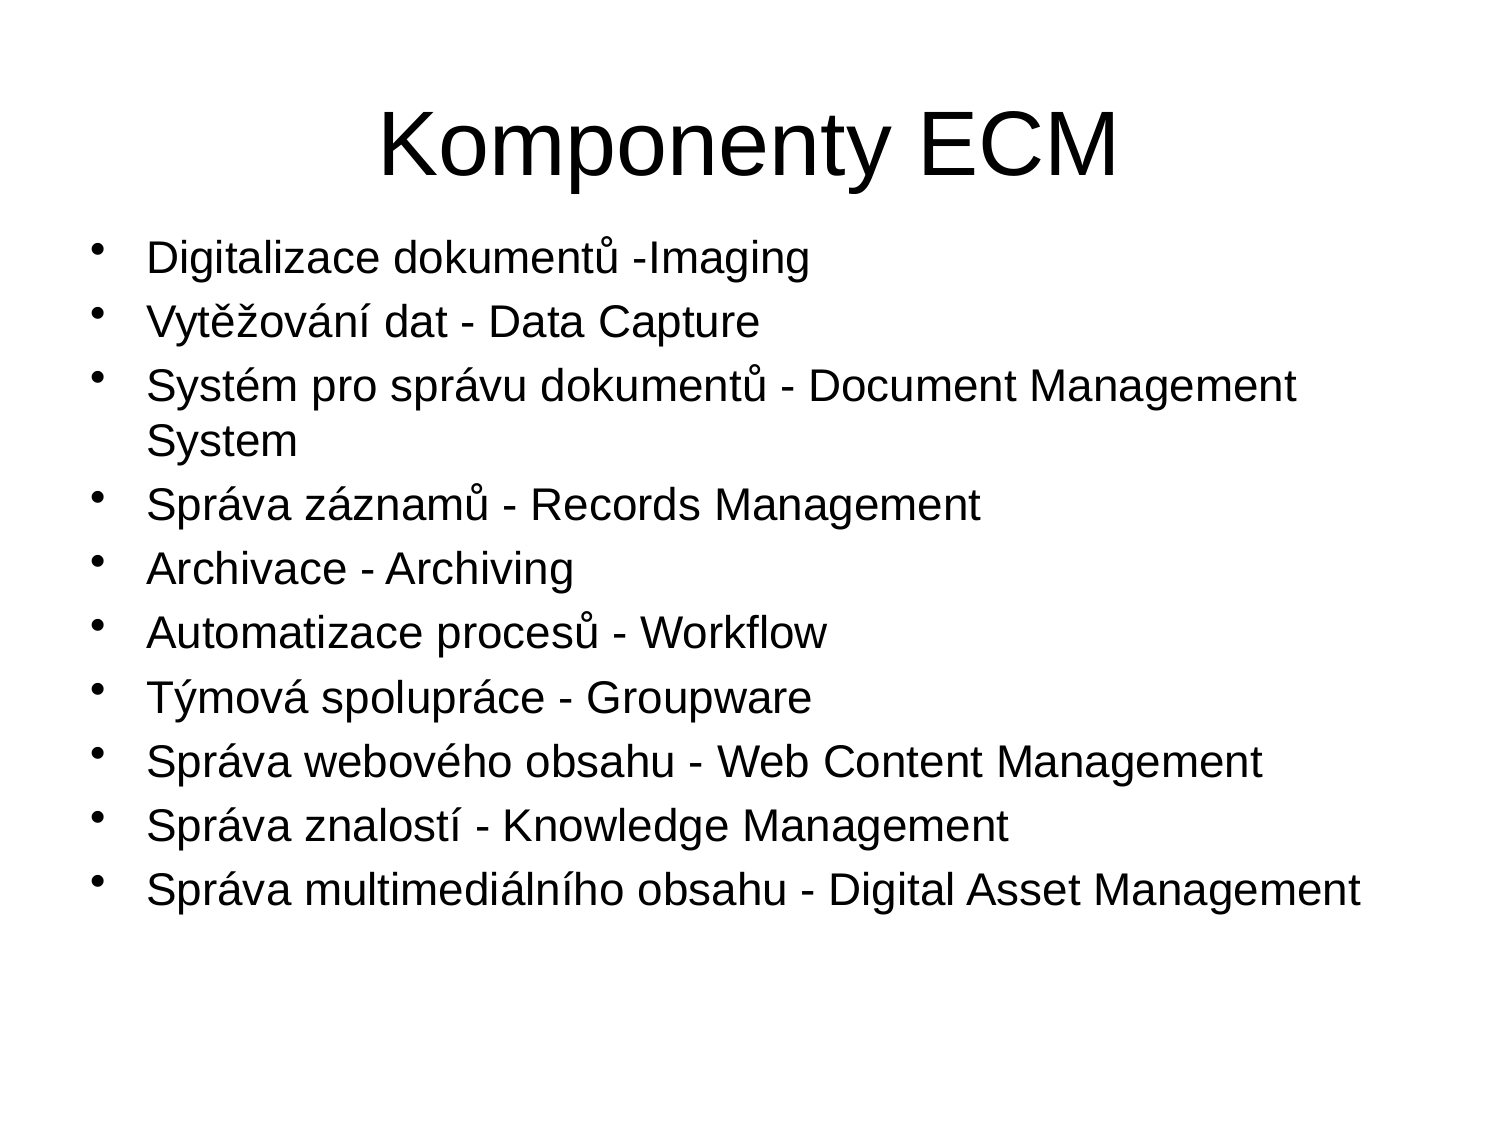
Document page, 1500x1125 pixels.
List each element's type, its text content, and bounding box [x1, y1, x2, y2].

title Komponenty ECM [74, 44, 1426, 219]
list Digitalizace dokumentů -Imaging Vytěžování dat - Data Capture Systém pro správu dokumentů - Document Management System Správa záznamů - Records Management Archivace - Archiving Automatizace procesů - Workflow Týmová spolupráce - Groupware Správa webového obsahu - Web Content Management Správa znalostí - Knowledge Management Správa multimediálního obsahu - Digital Asset Management [74, 219, 1426, 1006]
